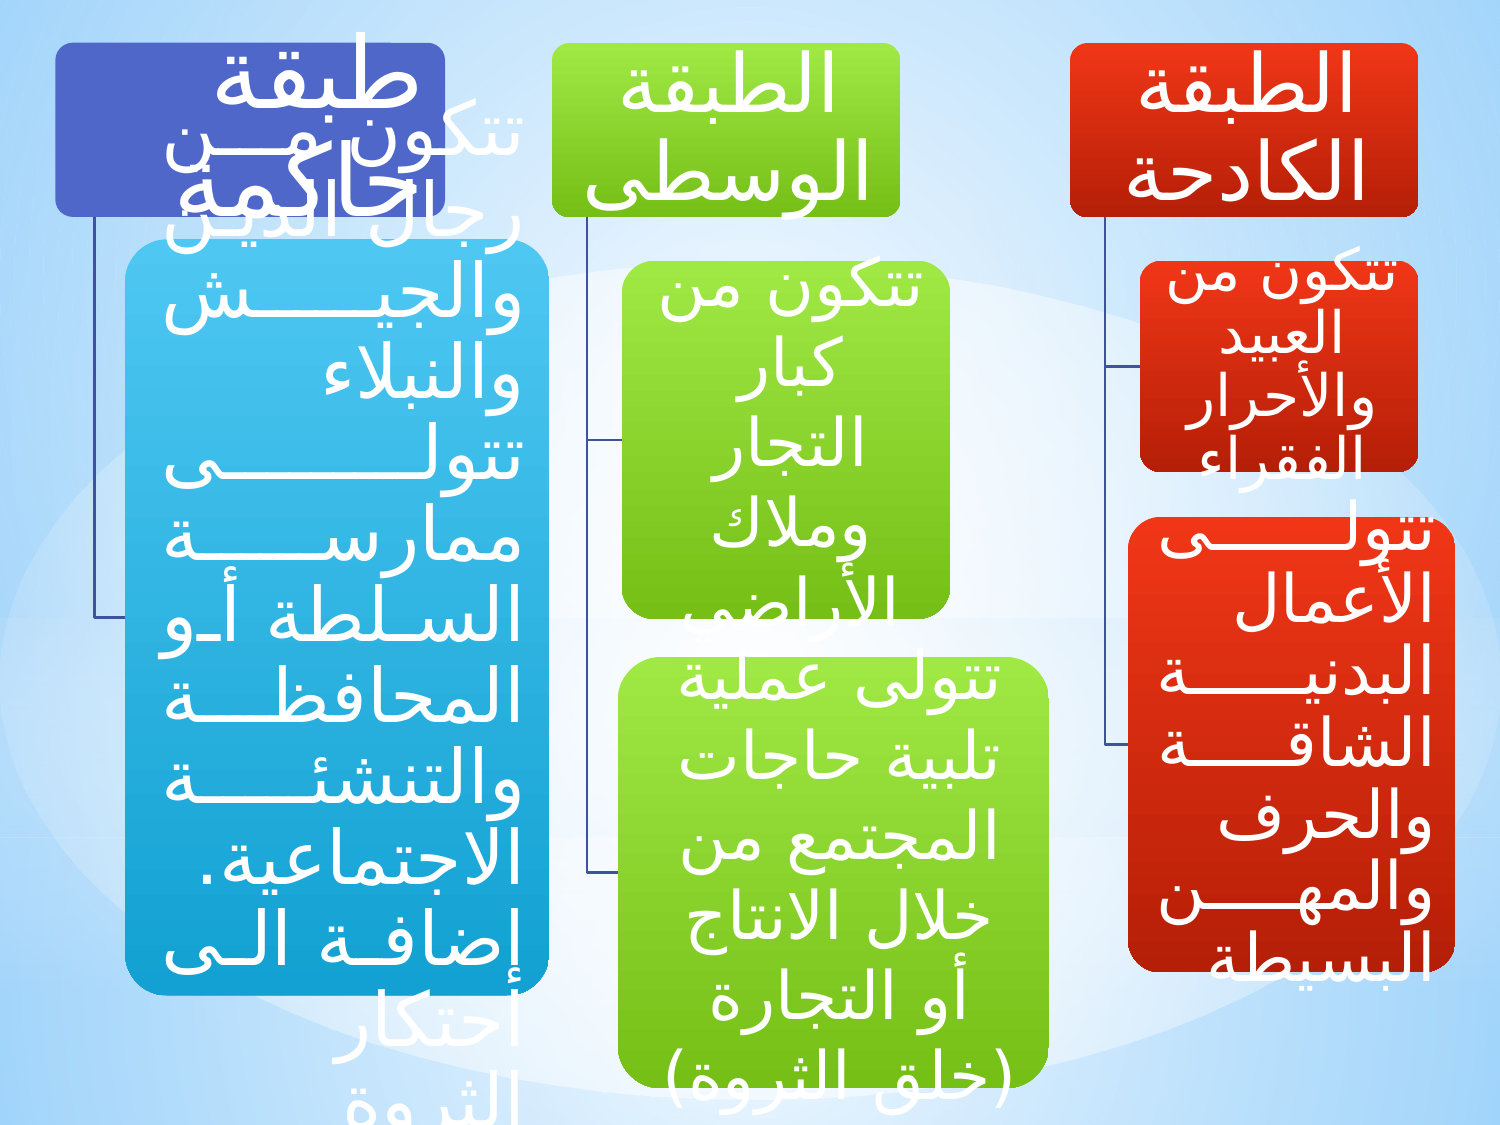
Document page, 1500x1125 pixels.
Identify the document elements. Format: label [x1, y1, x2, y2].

text_box [29, 42, 1471, 1095]
